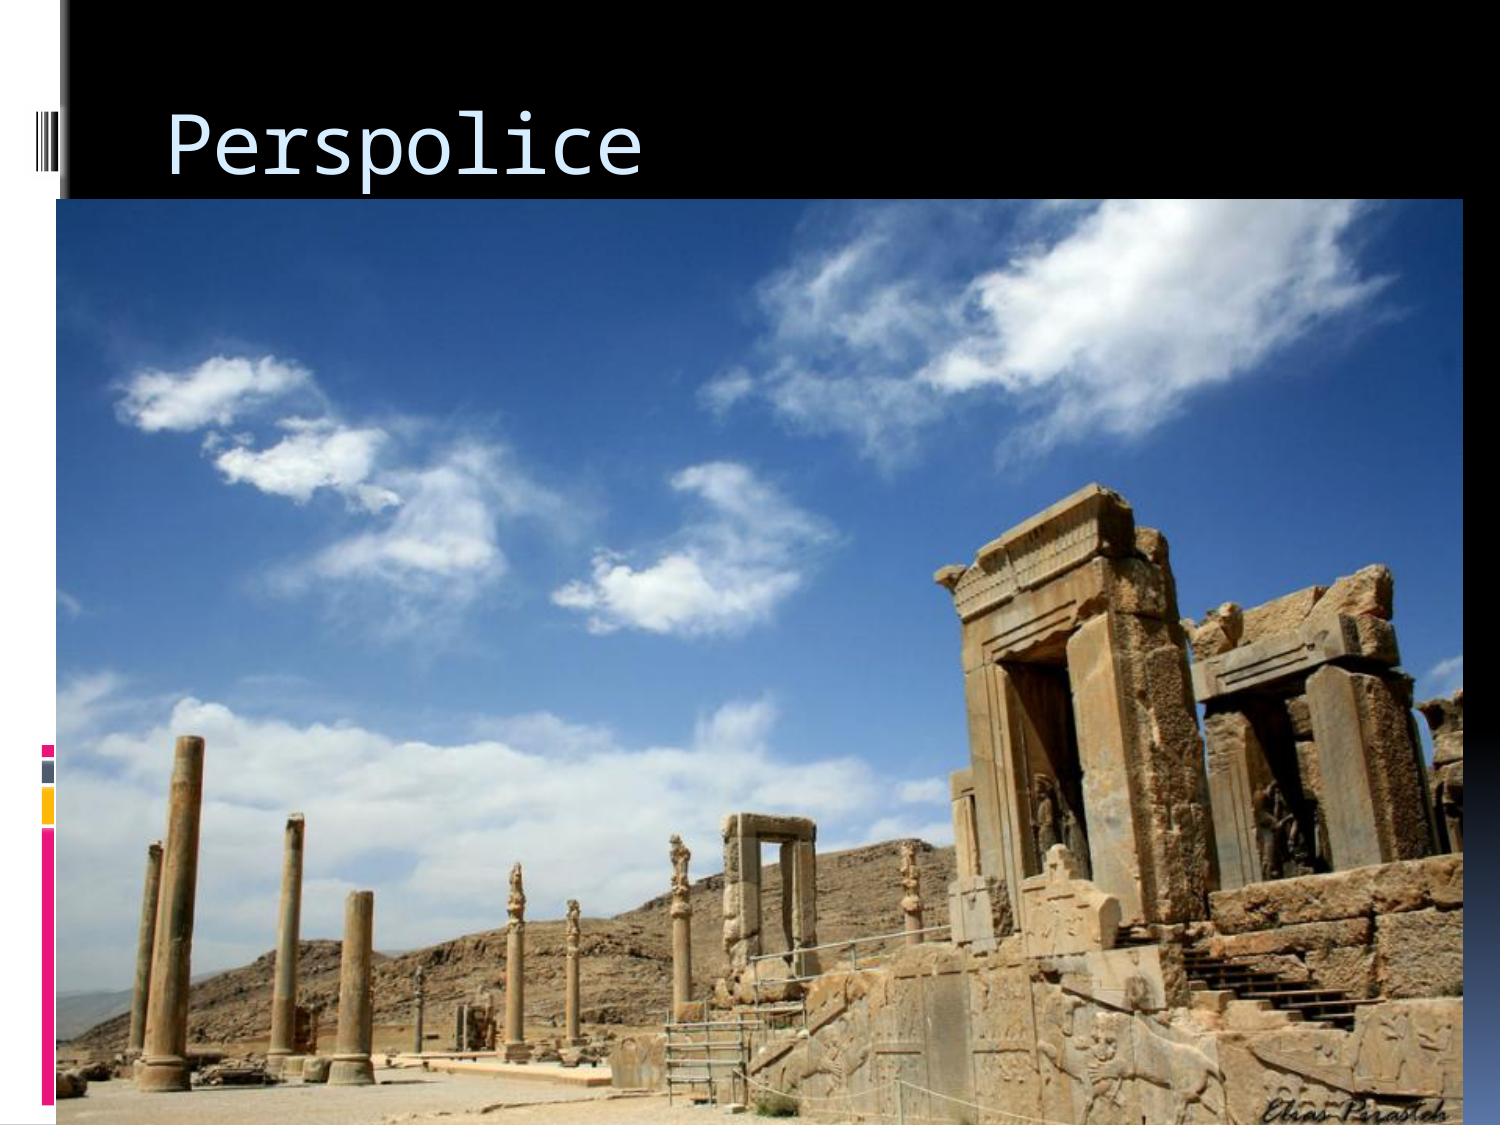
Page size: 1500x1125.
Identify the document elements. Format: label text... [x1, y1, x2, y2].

picture [55, 199, 1463, 1125]
title Perspolice [150, 83, 1425, 190]
